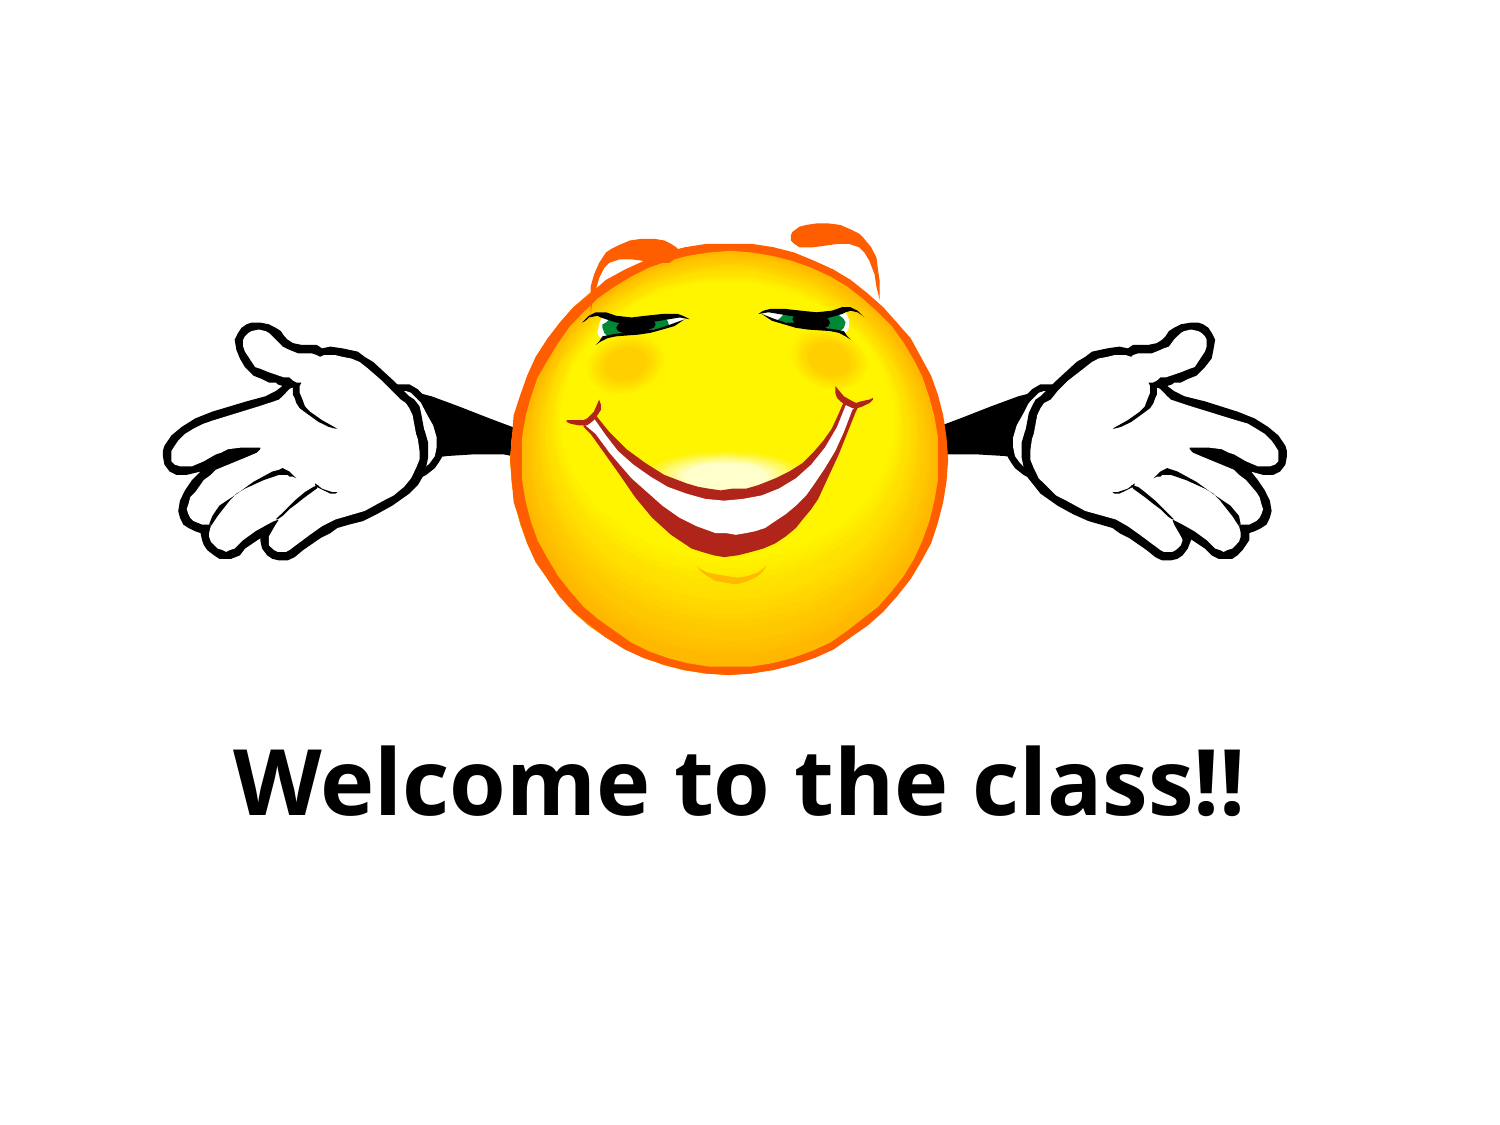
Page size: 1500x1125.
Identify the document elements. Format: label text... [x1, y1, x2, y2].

text_box Welcome to the class!! [218, 715, 1270, 841]
picture [159, 219, 1291, 679]
